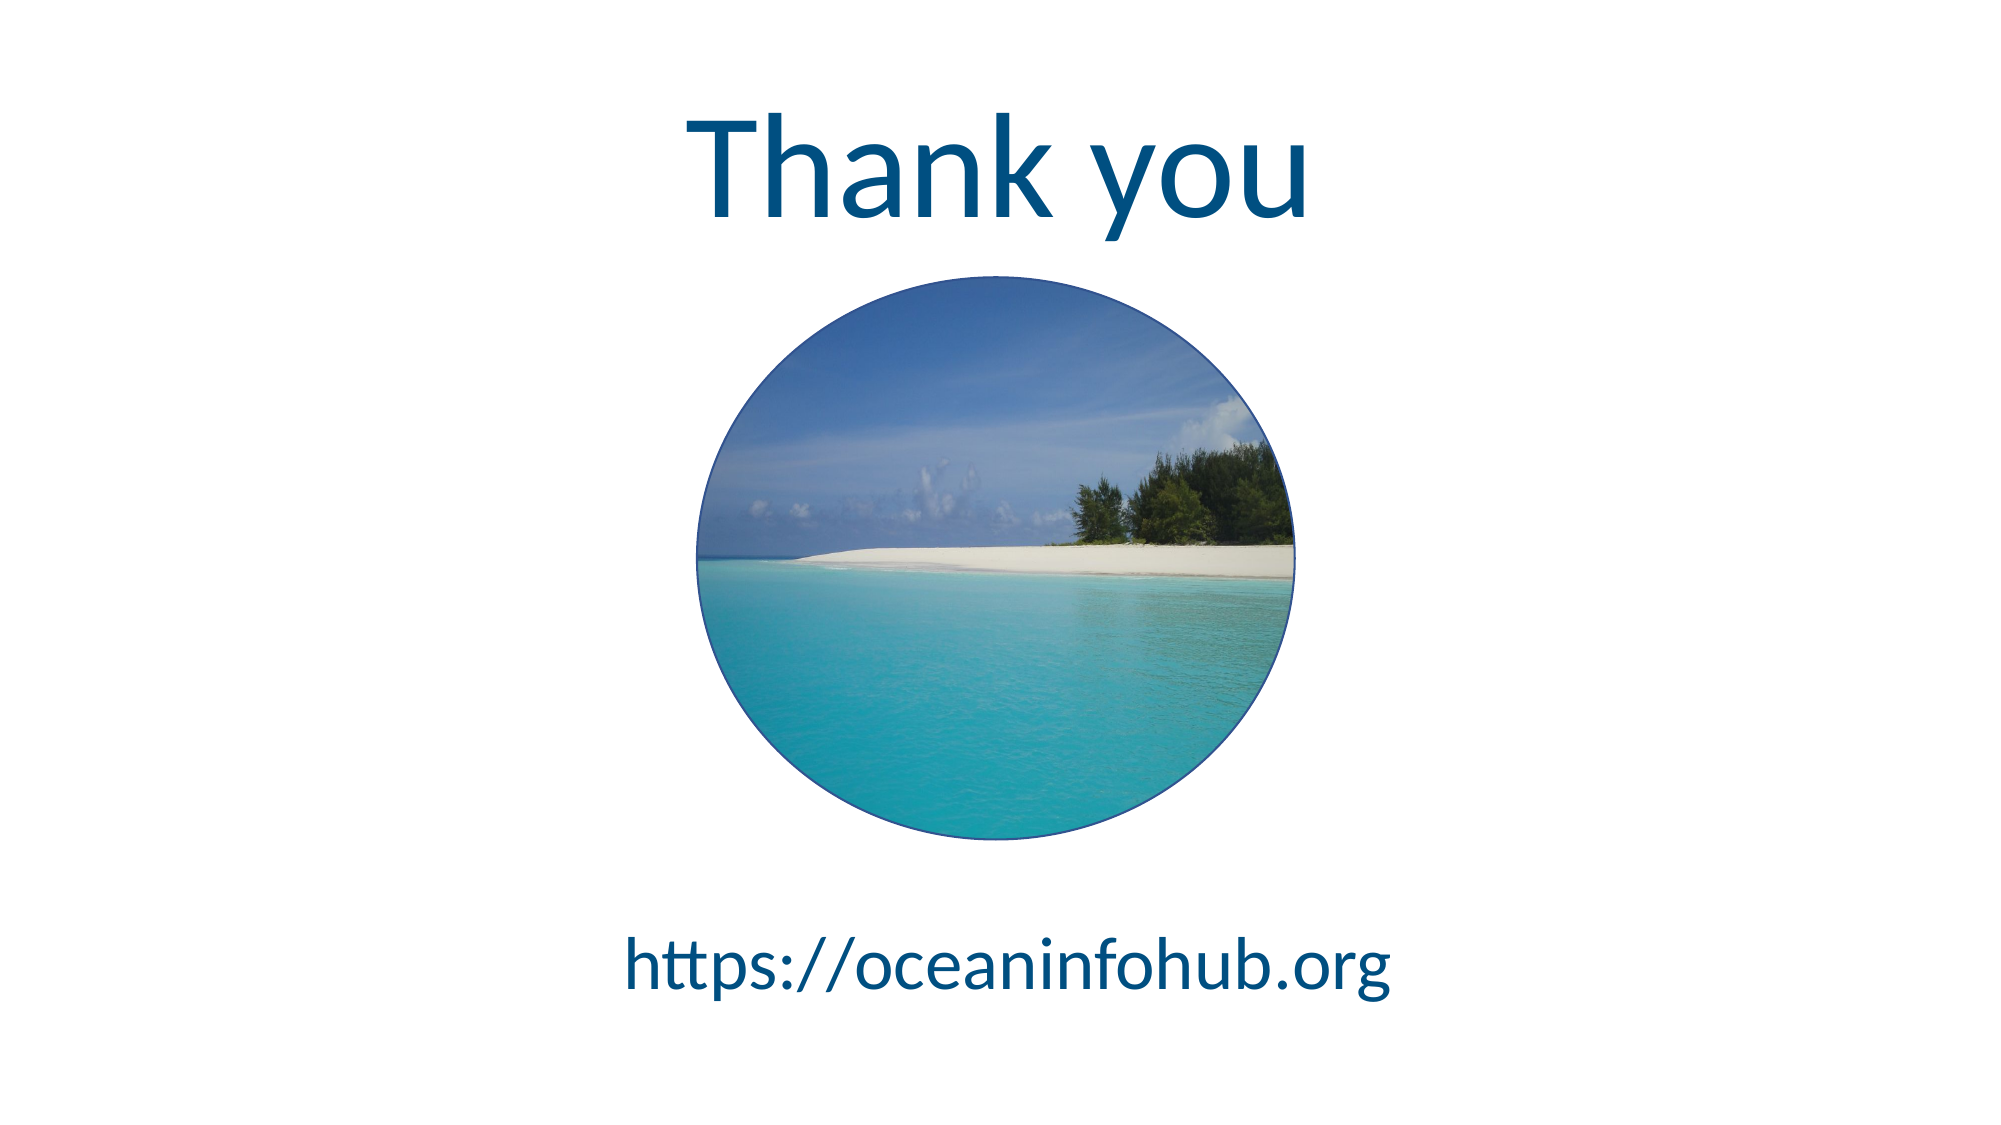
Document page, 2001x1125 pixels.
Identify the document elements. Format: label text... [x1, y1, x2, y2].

text_box https://oceaninfohub.org [615, 907, 1401, 1012]
text_box [696, 277, 1295, 840]
title Thank you [136, 59, 1863, 278]
